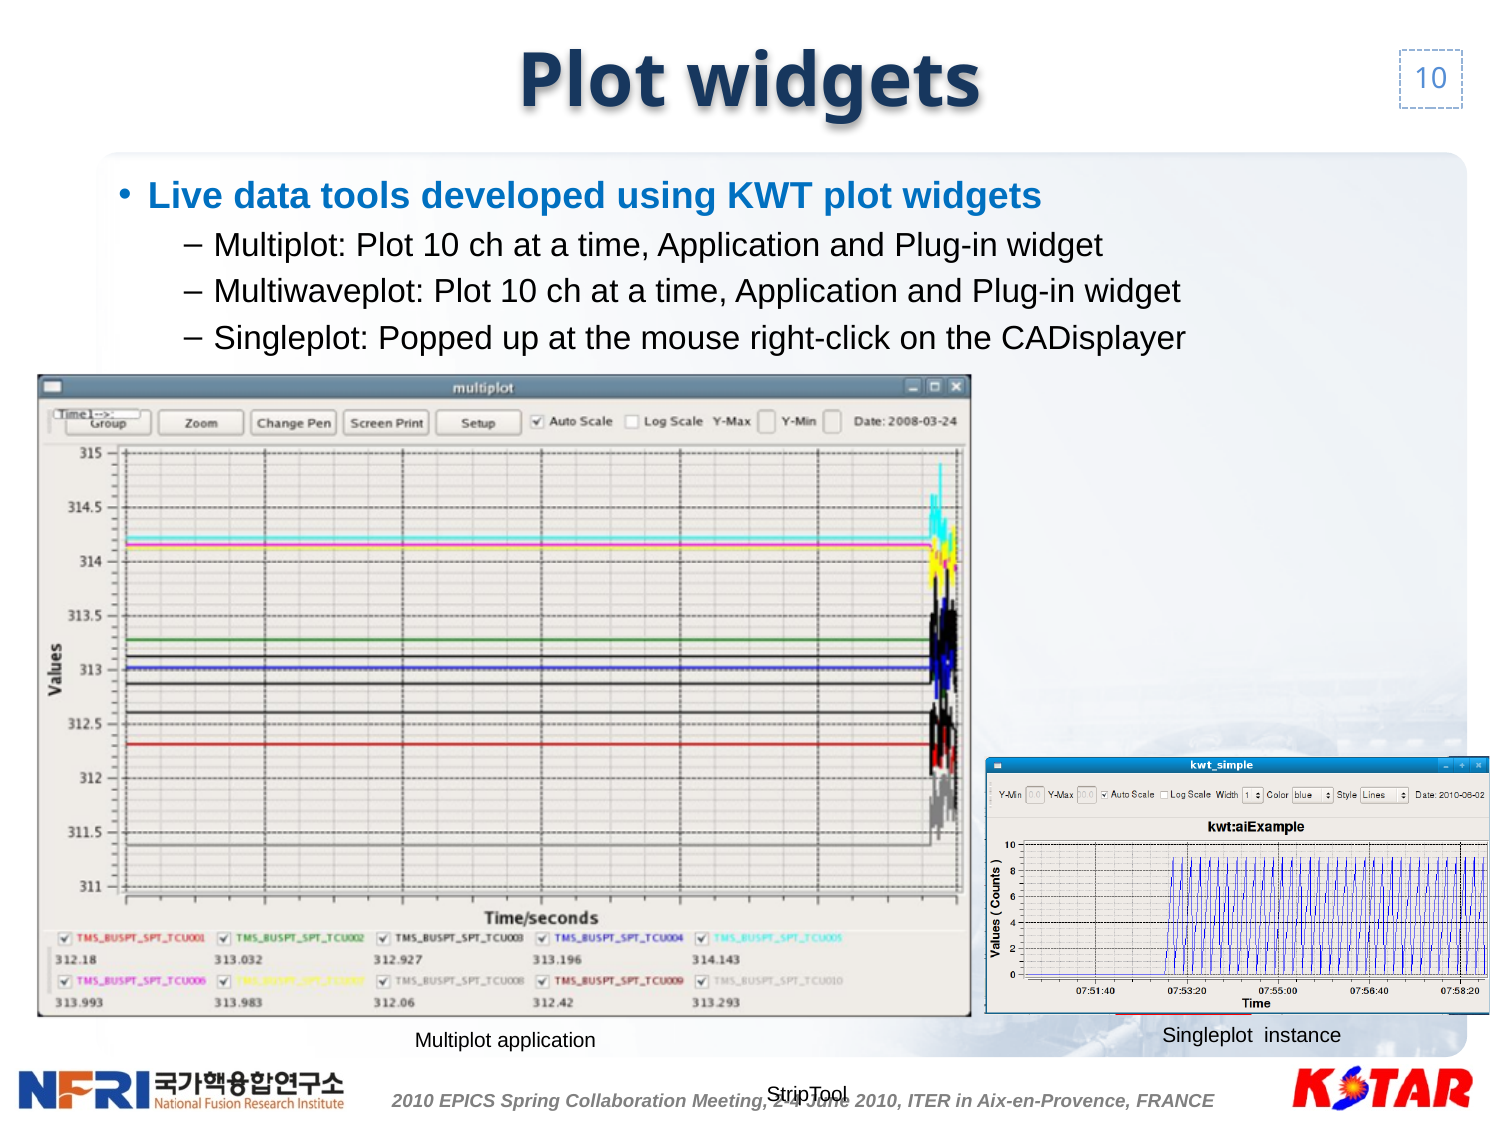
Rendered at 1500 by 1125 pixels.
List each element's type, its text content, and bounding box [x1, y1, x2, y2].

picture [34, 373, 973, 1020]
text_box Singleplot instance [1147, 1024, 1357, 1054]
picture [1290, 1064, 1474, 1111]
picture [984, 756, 1490, 1015]
picture [14, 1068, 347, 1112]
title Plot widgets [75, 23, 1425, 129]
text_box StripTool [751, 1072, 863, 1113]
list Live data tools developed using KWT plot widgets Multiplot: Plot 10 ch at a time, Application and Plug-in widget Multiwaveplot: Plot 10 ch at a time, Application and Plug-in widget Singleplot: Popped up at the mouse right-click on the CADisplayer [76, 164, 1428, 755]
text_box Multiplot application [399, 1029, 611, 1060]
